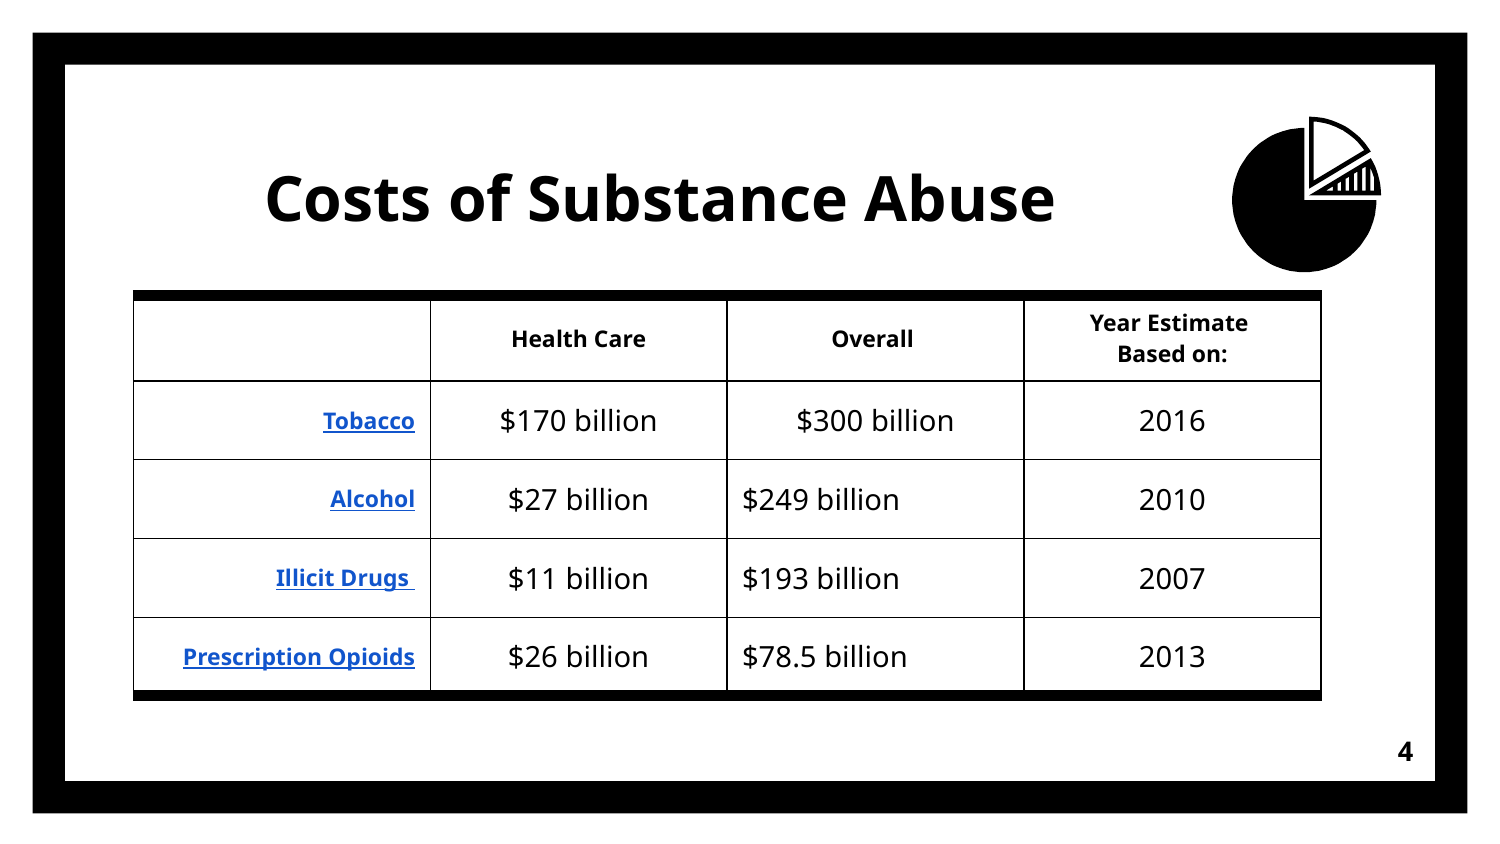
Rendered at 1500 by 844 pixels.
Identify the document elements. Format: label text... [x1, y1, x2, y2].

table_cell $27 billion [431, 460, 726, 538]
title Costs of Substance Abuse [133, 116, 1188, 250]
table_cell $26 billion [431, 618, 726, 690]
table_cell $78.5 billion [728, 618, 1023, 690]
table_cell Prescription Opioids [134, 618, 430, 690]
table_header Overall [728, 301, 1023, 380]
table_cell $11 billion [431, 539, 726, 617]
table_header Health Care [431, 301, 726, 380]
table_header Year Estimate Based on: [1025, 301, 1320, 380]
table_cell $300 billion [728, 382, 1023, 459]
table_cell 2010 [1025, 460, 1320, 538]
table_cell 2013 [1025, 618, 1320, 690]
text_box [1231, 116, 1382, 273]
table_cell Tobacco [134, 382, 430, 459]
table_cell $249 billion [728, 460, 1023, 538]
table_cell 2016 [1025, 382, 1320, 459]
slide_number ‹#› [1338, 720, 1429, 786]
table_header [134, 301, 430, 380]
table_cell Alcohol [134, 460, 430, 538]
table_cell Illicit Drugs [134, 539, 430, 617]
table_cell $193 billion [728, 539, 1023, 617]
table_cell 2007 [1025, 539, 1320, 617]
table_cell $170 billion [431, 382, 726, 459]
